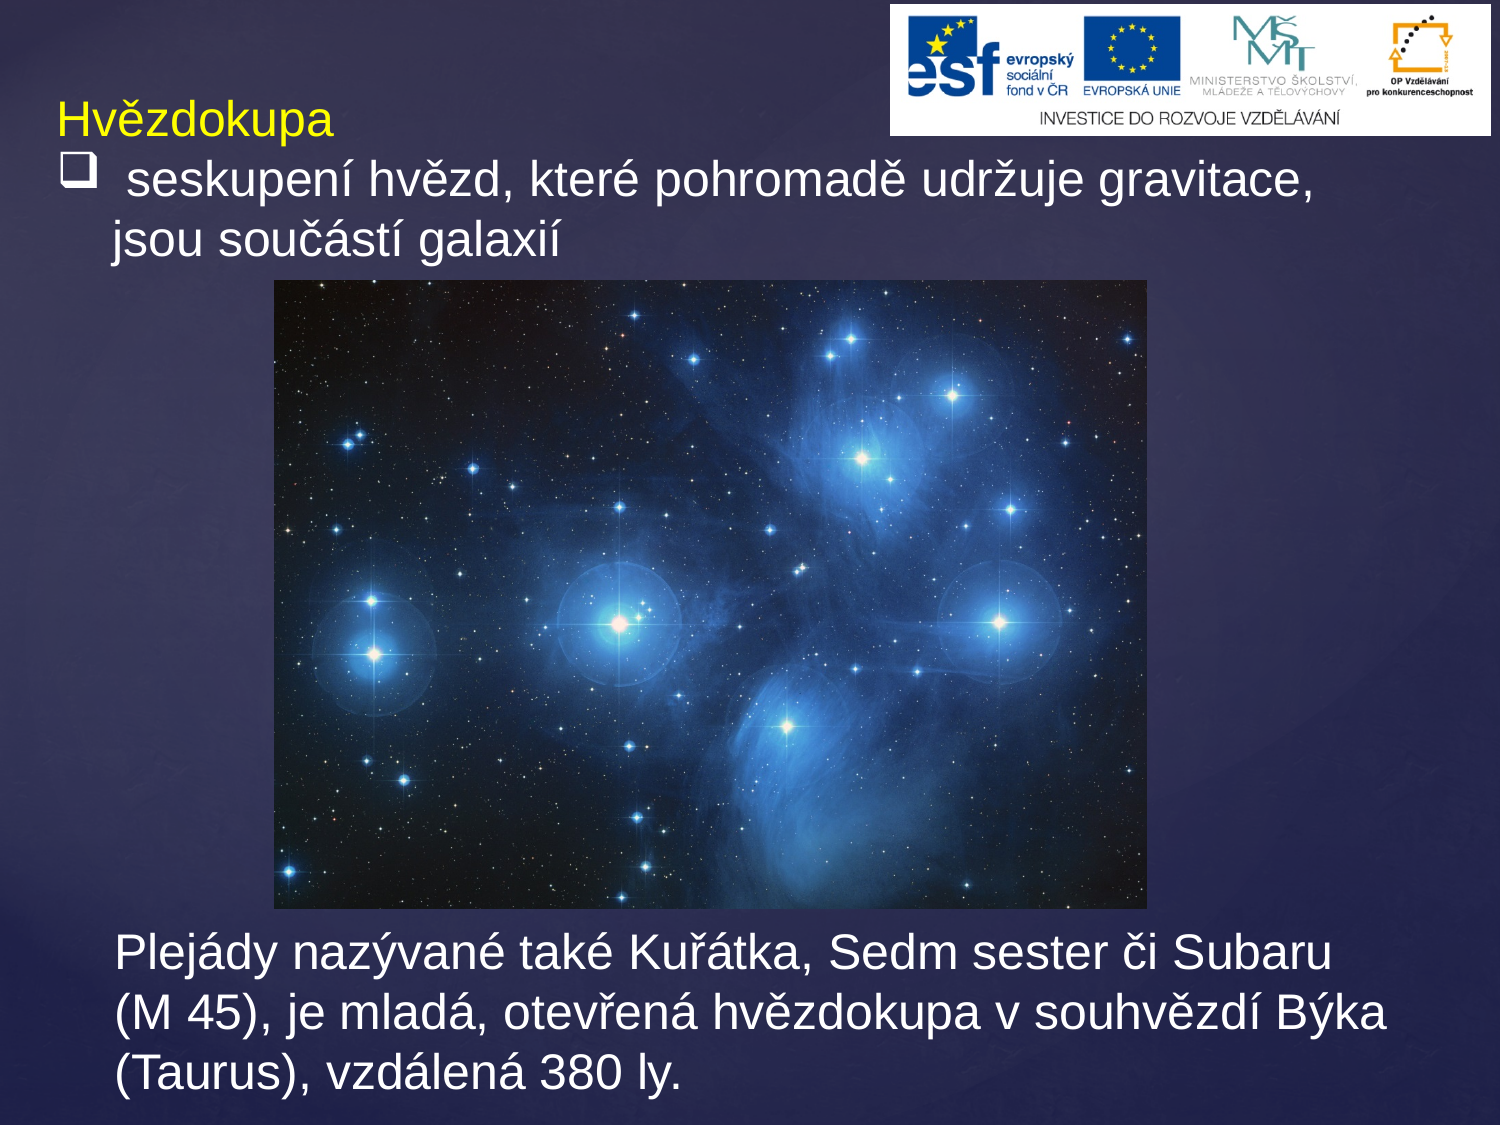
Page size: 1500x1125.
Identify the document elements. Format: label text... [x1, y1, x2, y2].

picture [889, 4, 1491, 136]
text_box Plejády nazývané také Kuřátka, Sedm sester či Subaru (M 45), je mladá, otevřená hvězdokupa v souhvězdí Býka (Taurus), vzdálená 380 ly. [99, 912, 1413, 1108]
text_box Hvězdokupa seskupení hvězd, které pohromadě udržuje gravitace, jsou součástí galaxií [41, 79, 1380, 274]
picture [274, 280, 1147, 910]
